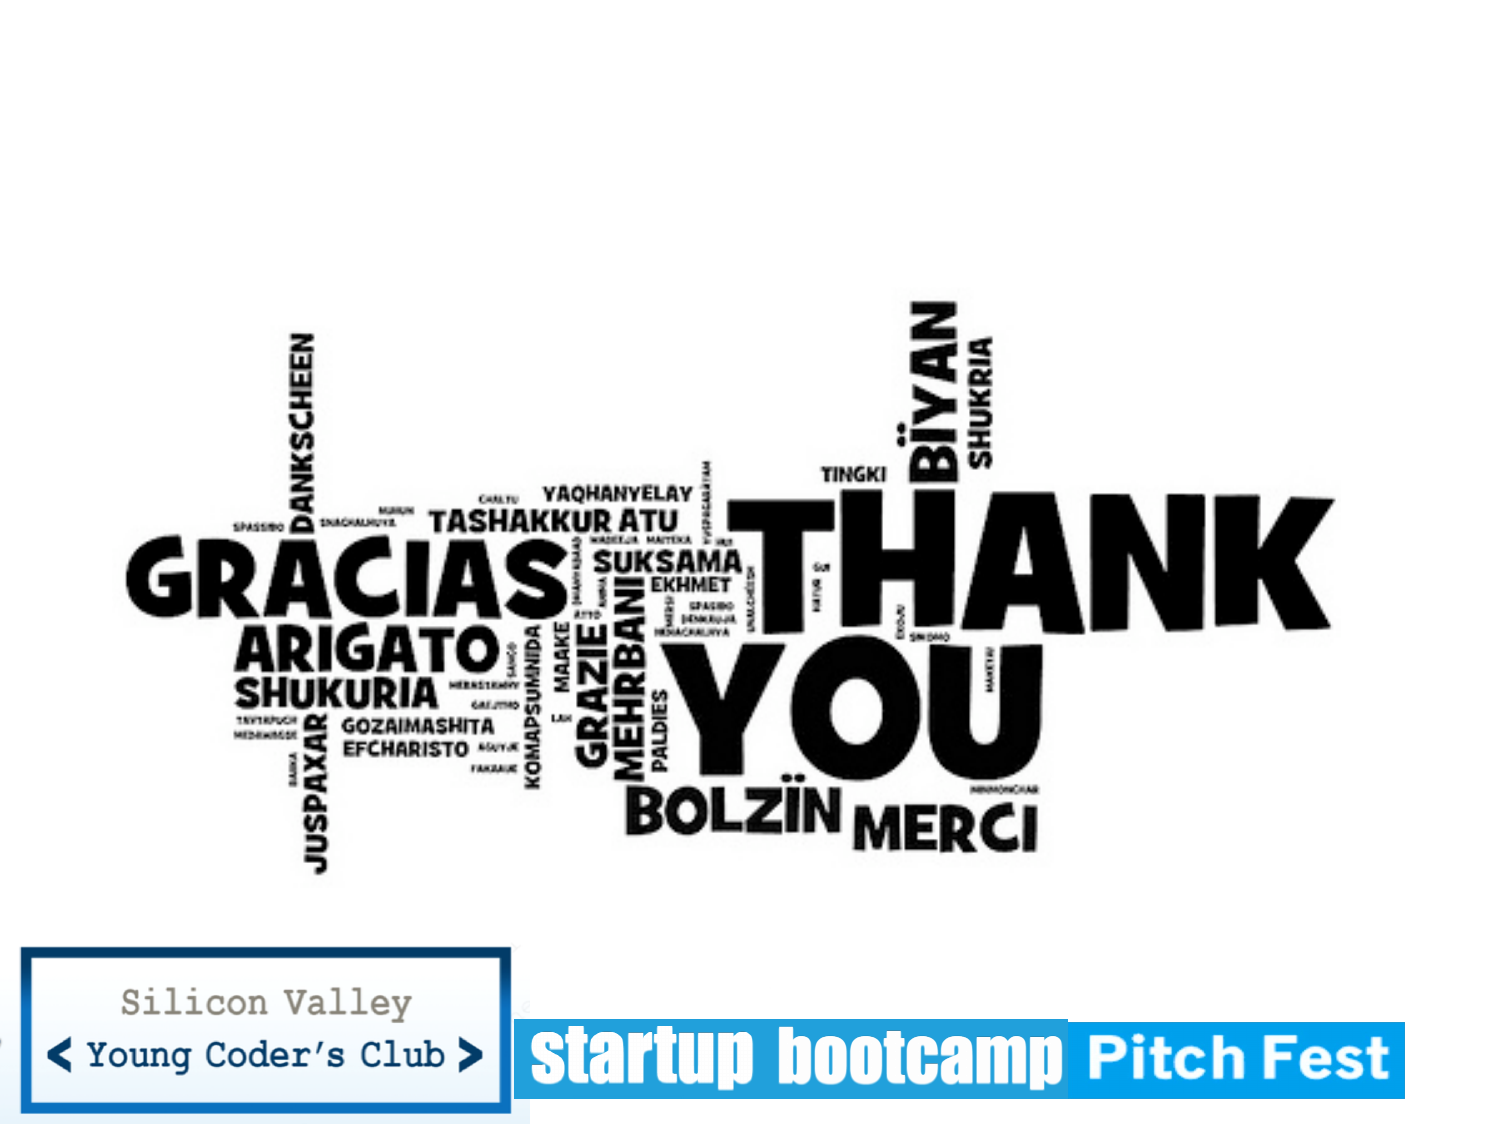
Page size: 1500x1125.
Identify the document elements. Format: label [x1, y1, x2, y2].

picture [1174, 1046, 1205, 1079]
picture [1213, 1035, 1244, 1079]
picture [1132, 1034, 1145, 1044]
picture [1264, 1035, 1297, 1079]
picture [1149, 1037, 1171, 1079]
picture [86, 287, 1439, 888]
picture [1300, 1046, 1331, 1079]
picture [1133, 1047, 1144, 1079]
picture [1090, 1035, 1127, 1079]
picture [0, 926, 530, 1124]
picture [1335, 1046, 1363, 1079]
picture [1366, 1037, 1389, 1079]
